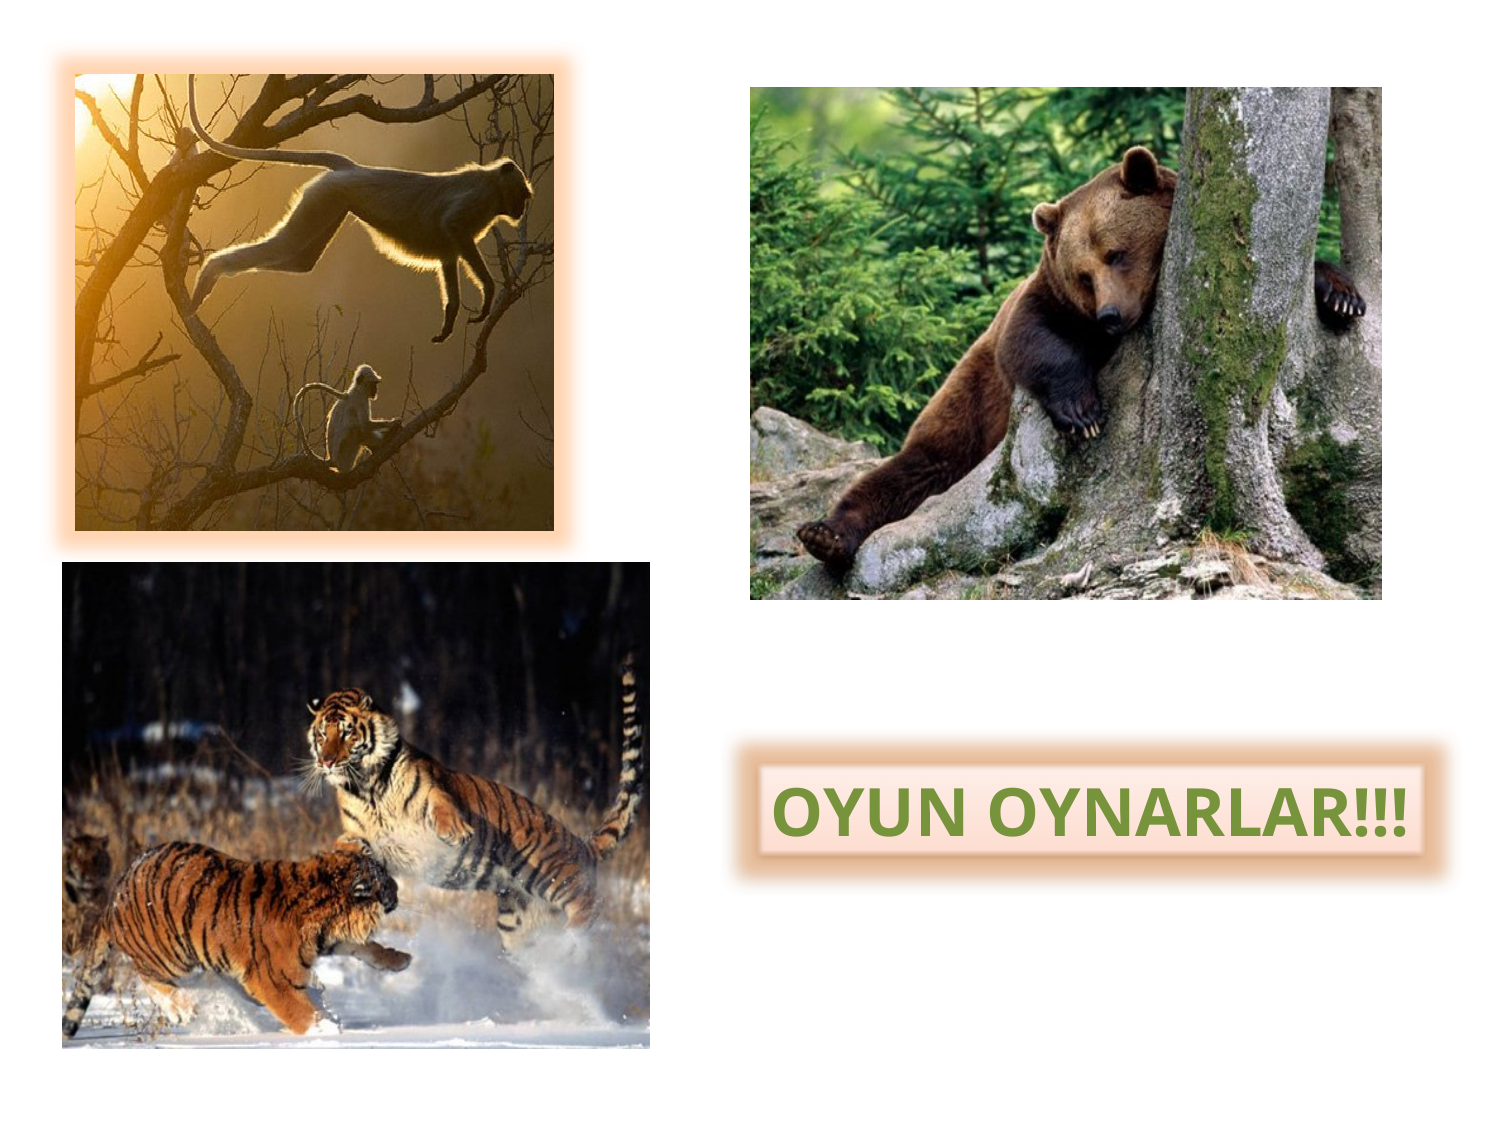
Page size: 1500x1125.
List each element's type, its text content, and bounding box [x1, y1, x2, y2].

picture [749, 87, 1382, 601]
picture [74, 74, 554, 531]
text_box OYUN OYNARLAR!!! [764, 770, 1419, 850]
picture [62, 562, 651, 1049]
